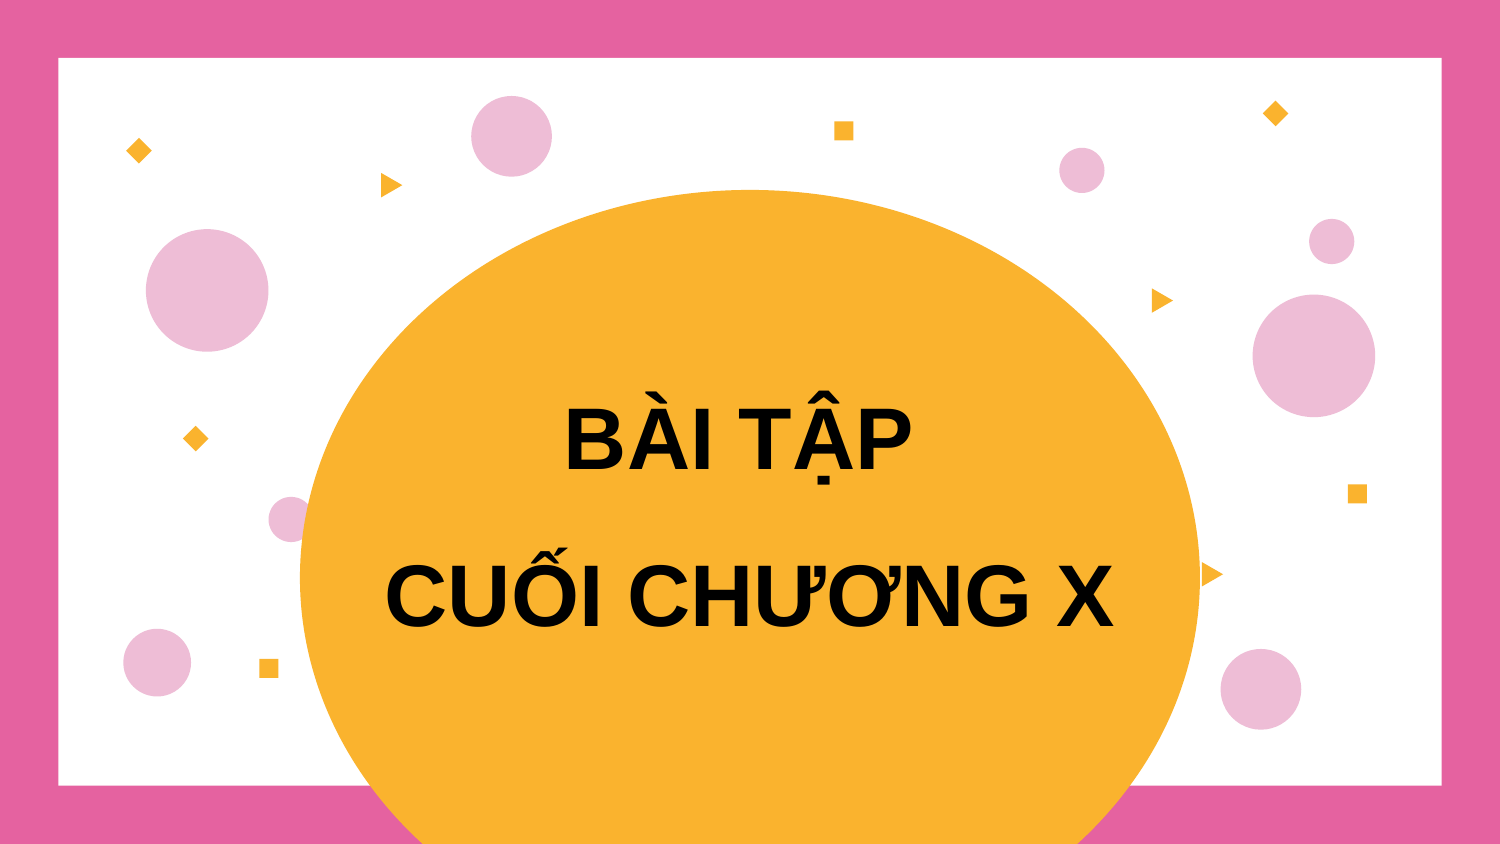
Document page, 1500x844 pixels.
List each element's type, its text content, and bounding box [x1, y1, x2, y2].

text_box [412, 189, 1088, 321]
text_box BÀI TẬP CUỐI CHƯƠNG X [344, 321, 1156, 652]
text_box [299, 410, 1200, 844]
